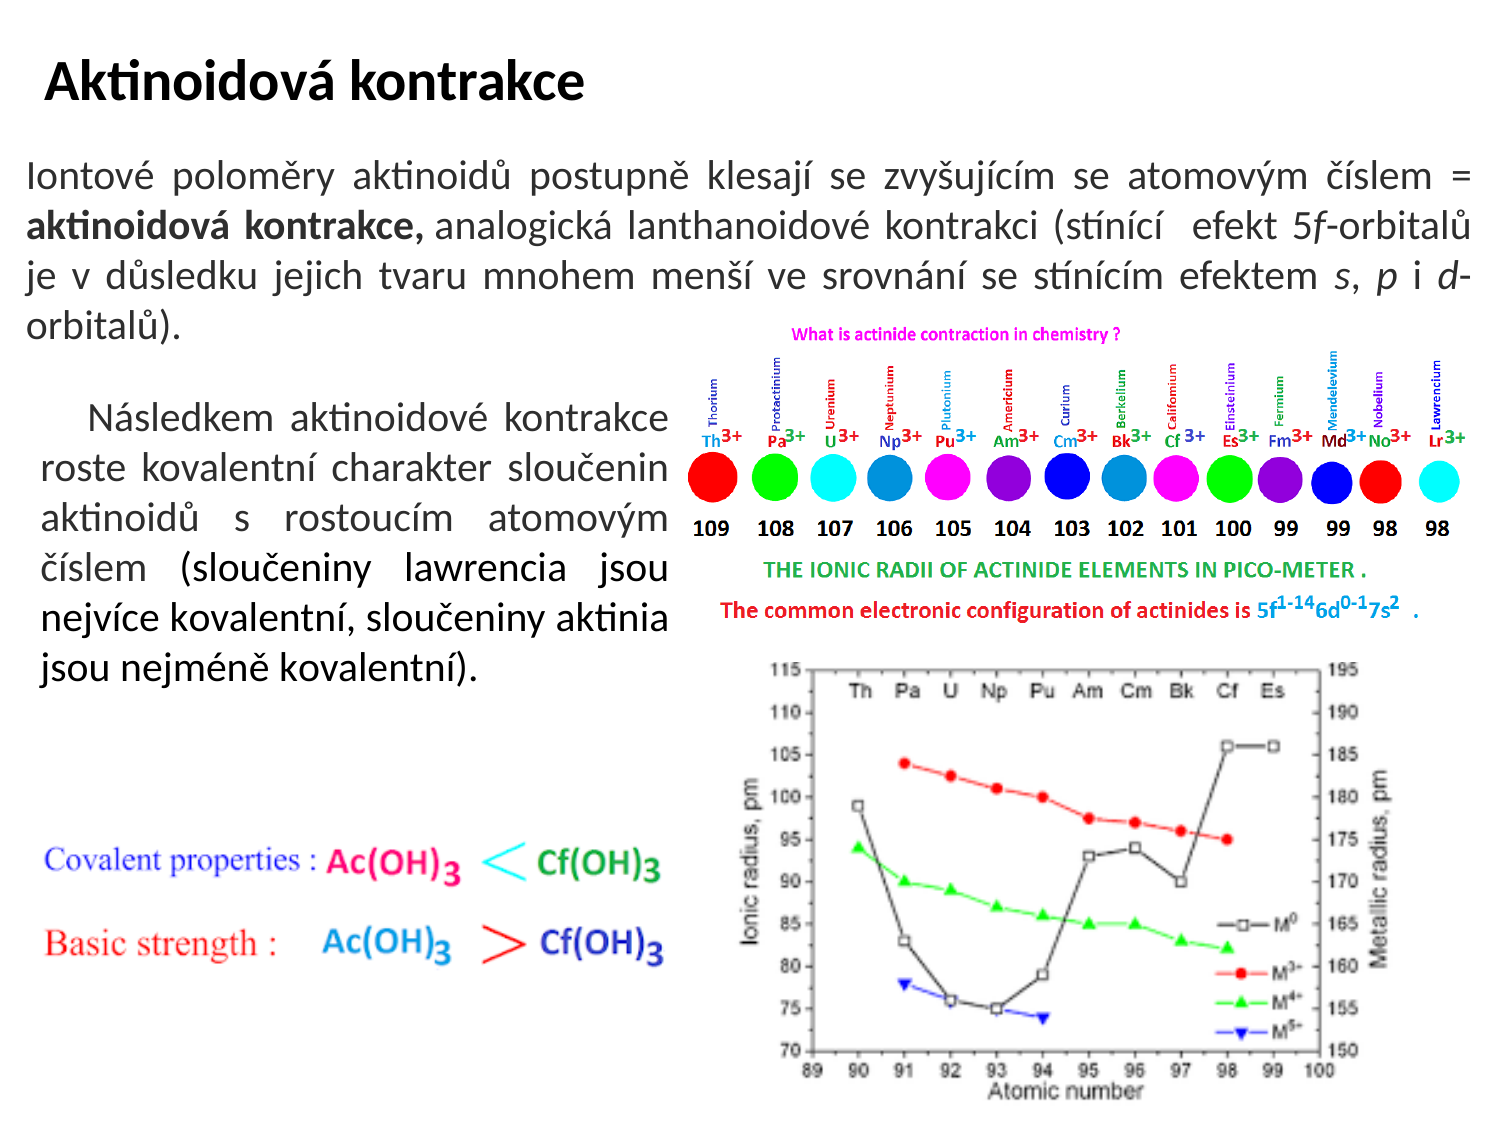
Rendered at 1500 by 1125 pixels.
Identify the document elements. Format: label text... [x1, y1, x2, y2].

picture [25, 808, 692, 999]
text_box Aktinoidová kontrakce [29, 34, 602, 120]
picture [683, 316, 1472, 635]
picture [733, 662, 1400, 1110]
text_box Následkem aktinoidové kontrakce roste kovalentní charakter sloučenin aktinoidů s rostoucím atomovým číslem (sloučeniny lawrencia jsou nejvíce kovalentní, sloučeniny aktinia jsou nejméně kovalentní). [25, 382, 685, 698]
text_box Iontové poloměry aktinoidů postupně klesají se zvyšujícím se atomovým číslem = aktinoidová kontrakce, analogická lanthanoidové kontrakci (stínící efekt 5f-orbitalů je v důsledku jejich tvaru mnohem menší ve srovnání se stínícím efektem s, p i d-orbitalů). [25, 147, 1472, 349]
